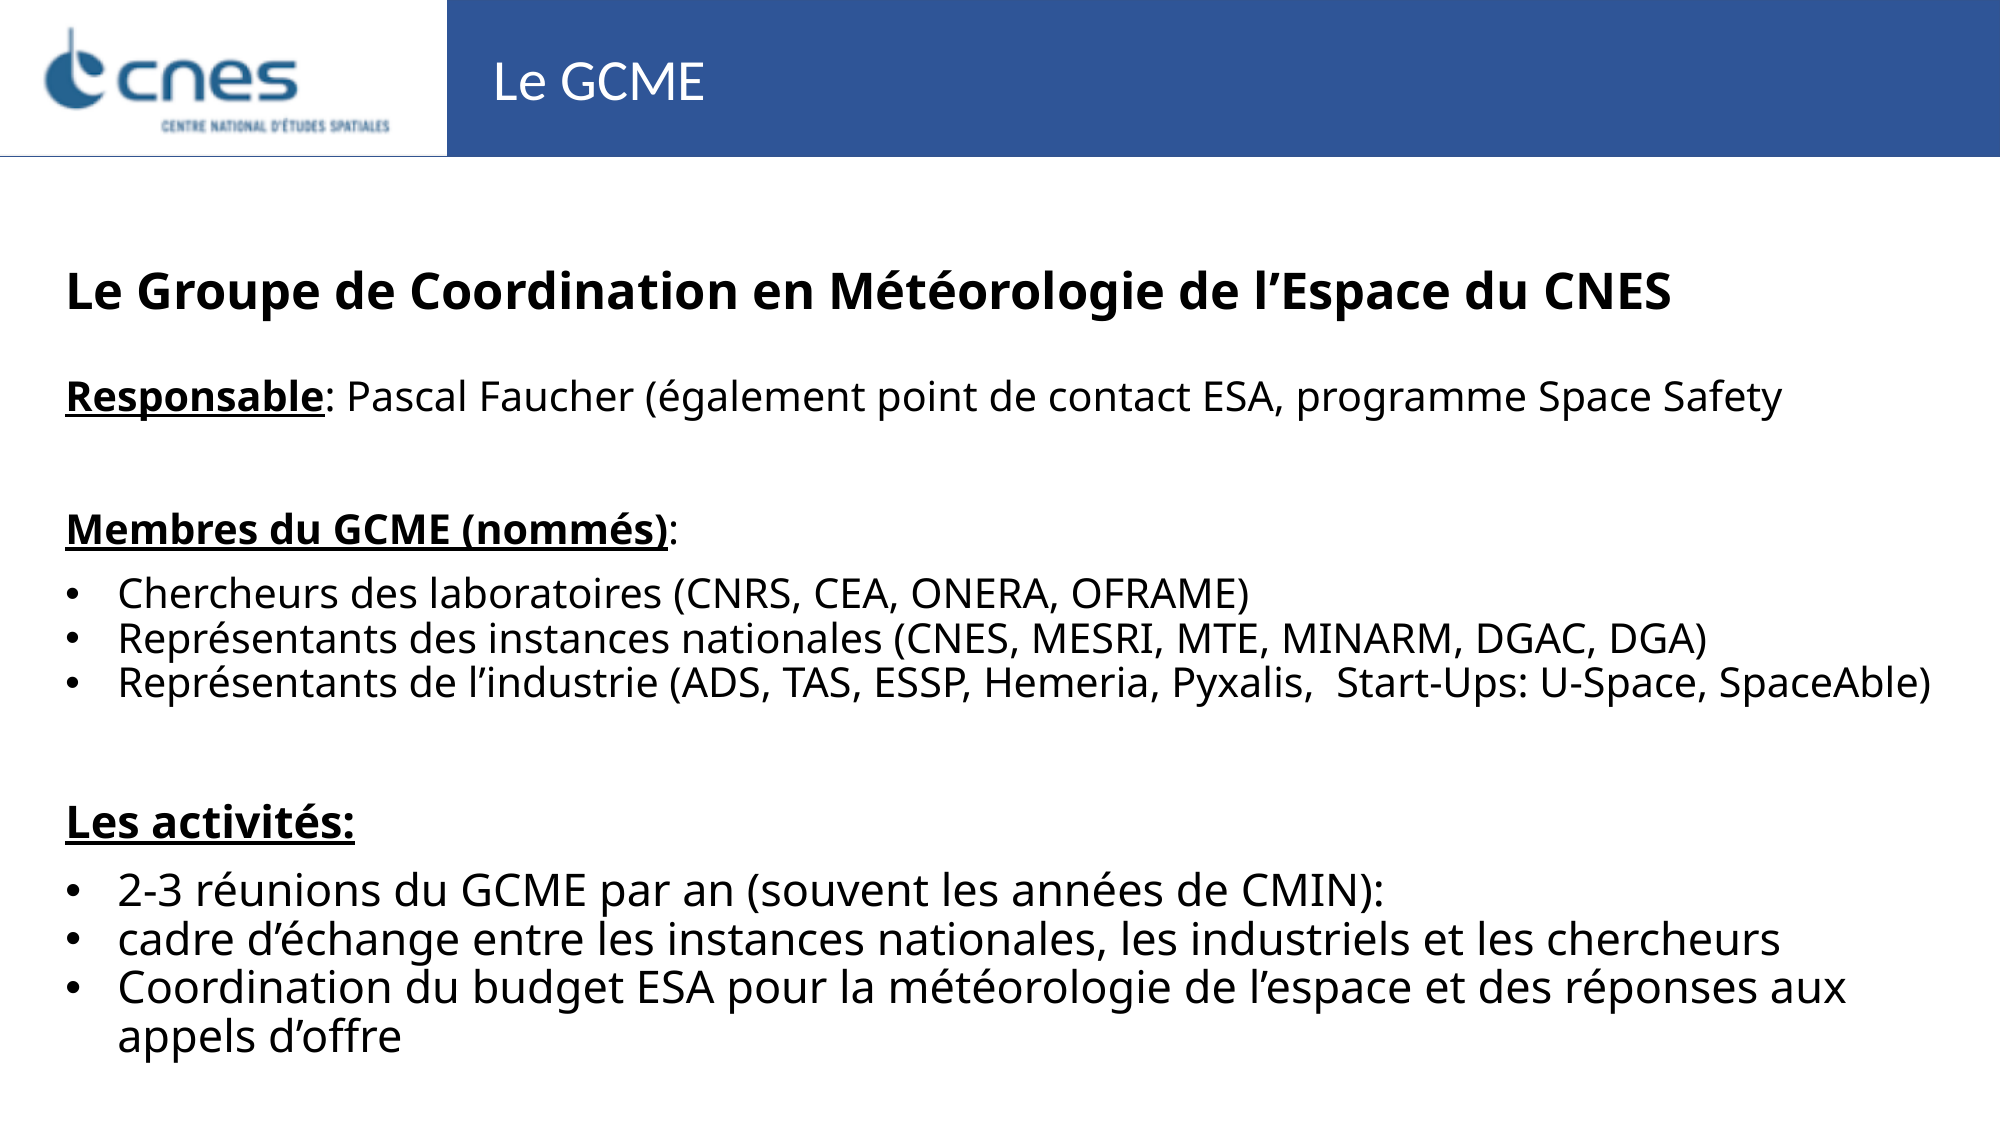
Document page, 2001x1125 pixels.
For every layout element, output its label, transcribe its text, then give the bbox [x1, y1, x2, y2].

text_box [447, 0, 2000, 157]
text_box Le Groupe de Coordination en Météorologie de l’Espace du CNES Responsable: Pascal Faucher (également point de contact ESA, programme Space Safety Membres du GCME (nommés): Chercheurs des laboratoires (CNRS, CEA, ONERA, OFRAME) Représentants des instances nationales (CNES, MESRI, MTE, MINARM, DGAC, DGA) Représentants de l’industrie (ADS, TAS, ESSP, Hemeria, Pyxalis, Start-Ups: U-Space, SpaceAble) Les activités: 2-3 réunions du GCME par an (souvent les années de CMIN): cadre d’échange entre les instances nationales, les industriels et les chercheurs Coordination du budget ESA pour la météorologie de l’espace et des réponses aux appels d’offre [50, 258, 1950, 1079]
picture [0, 0, 447, 157]
text_box Le GCME [479, 35, 1481, 120]
